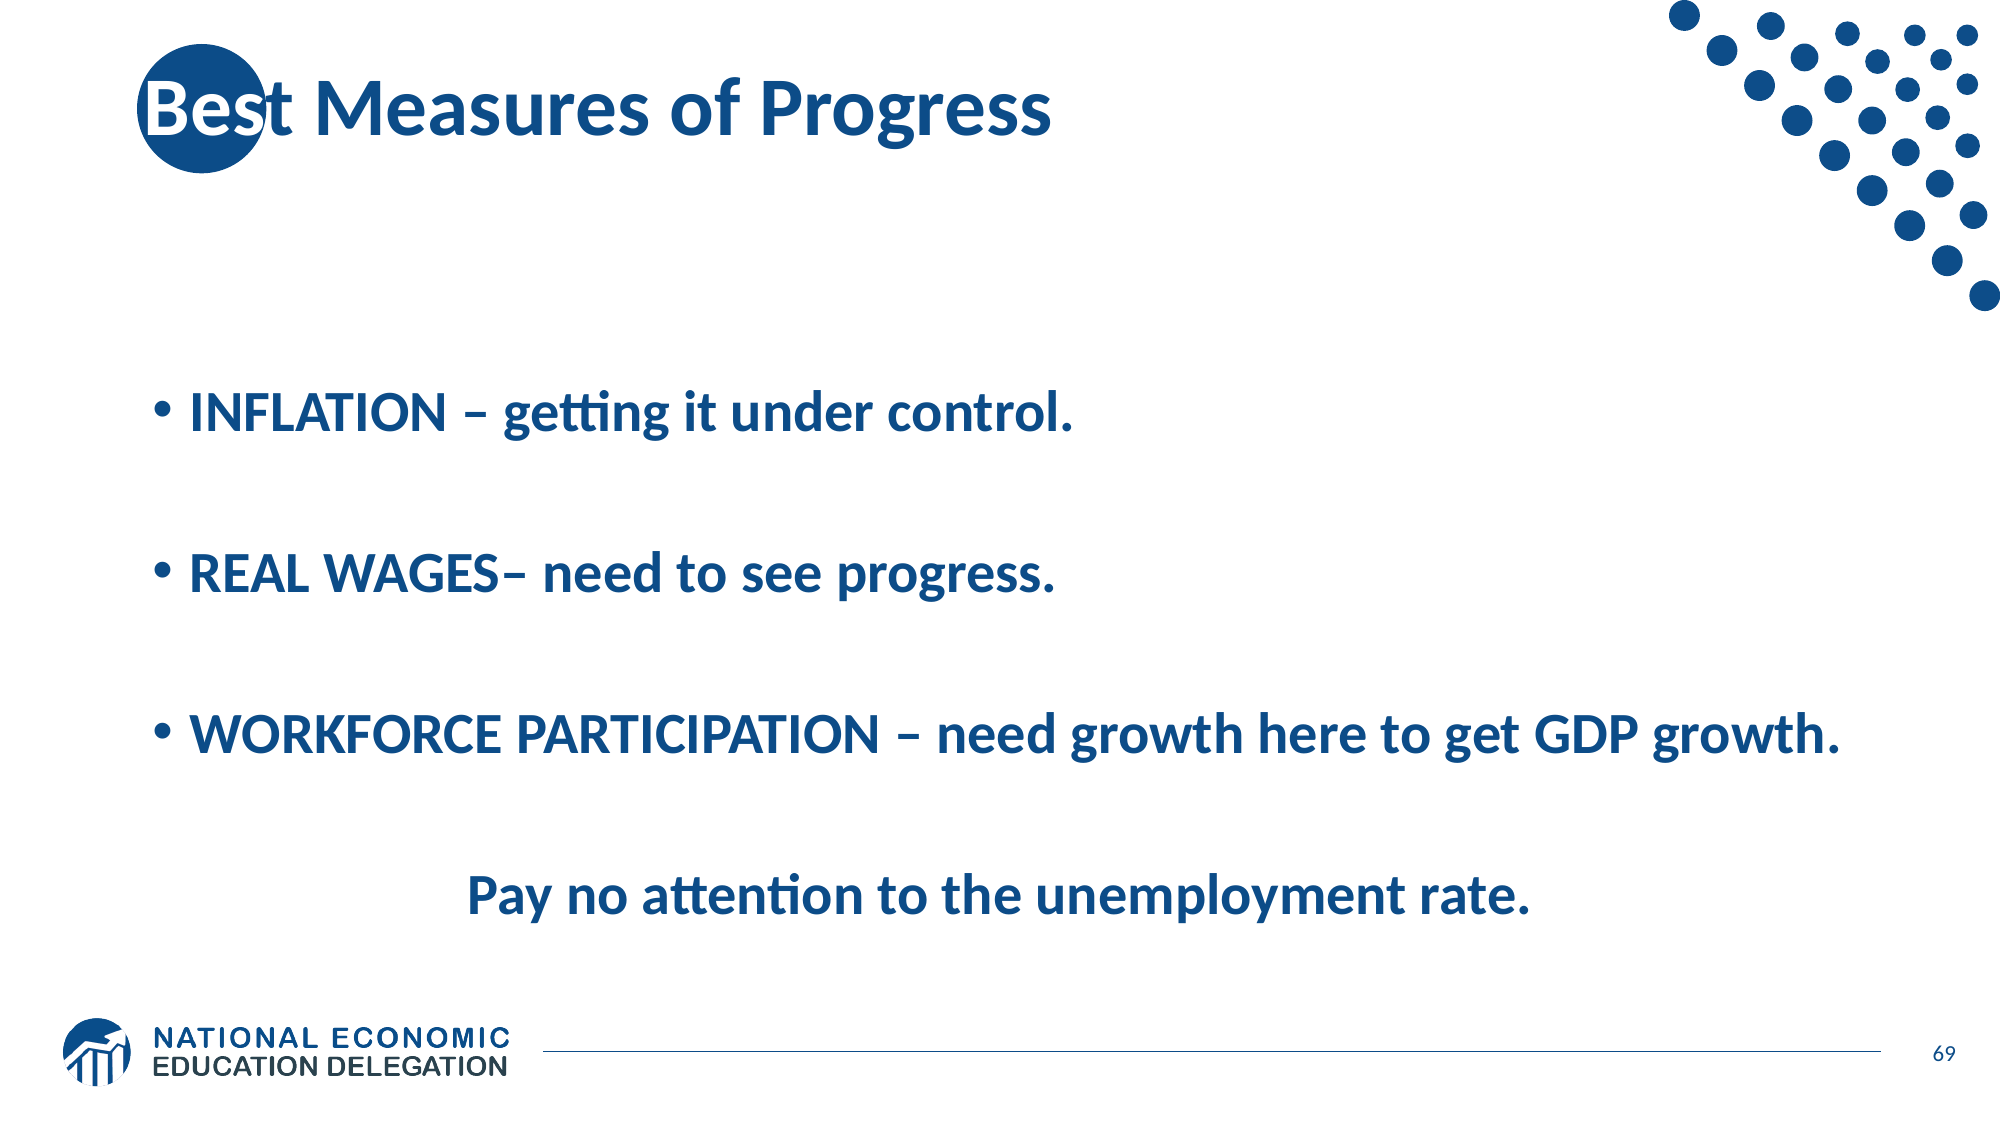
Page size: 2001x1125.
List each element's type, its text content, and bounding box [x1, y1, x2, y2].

list INFLATION – getting it under control. REAL WAGES– need to see progress. WORKFORCE PARTICIPATION – need growth here to get GDP growth. Pay no attention to the unemployment rate. [137, 257, 1863, 972]
slide_number 69 [1521, 1022, 1972, 1082]
title Best Measures of Progress [128, 0, 1854, 218]
picture [55, 1013, 520, 1091]
